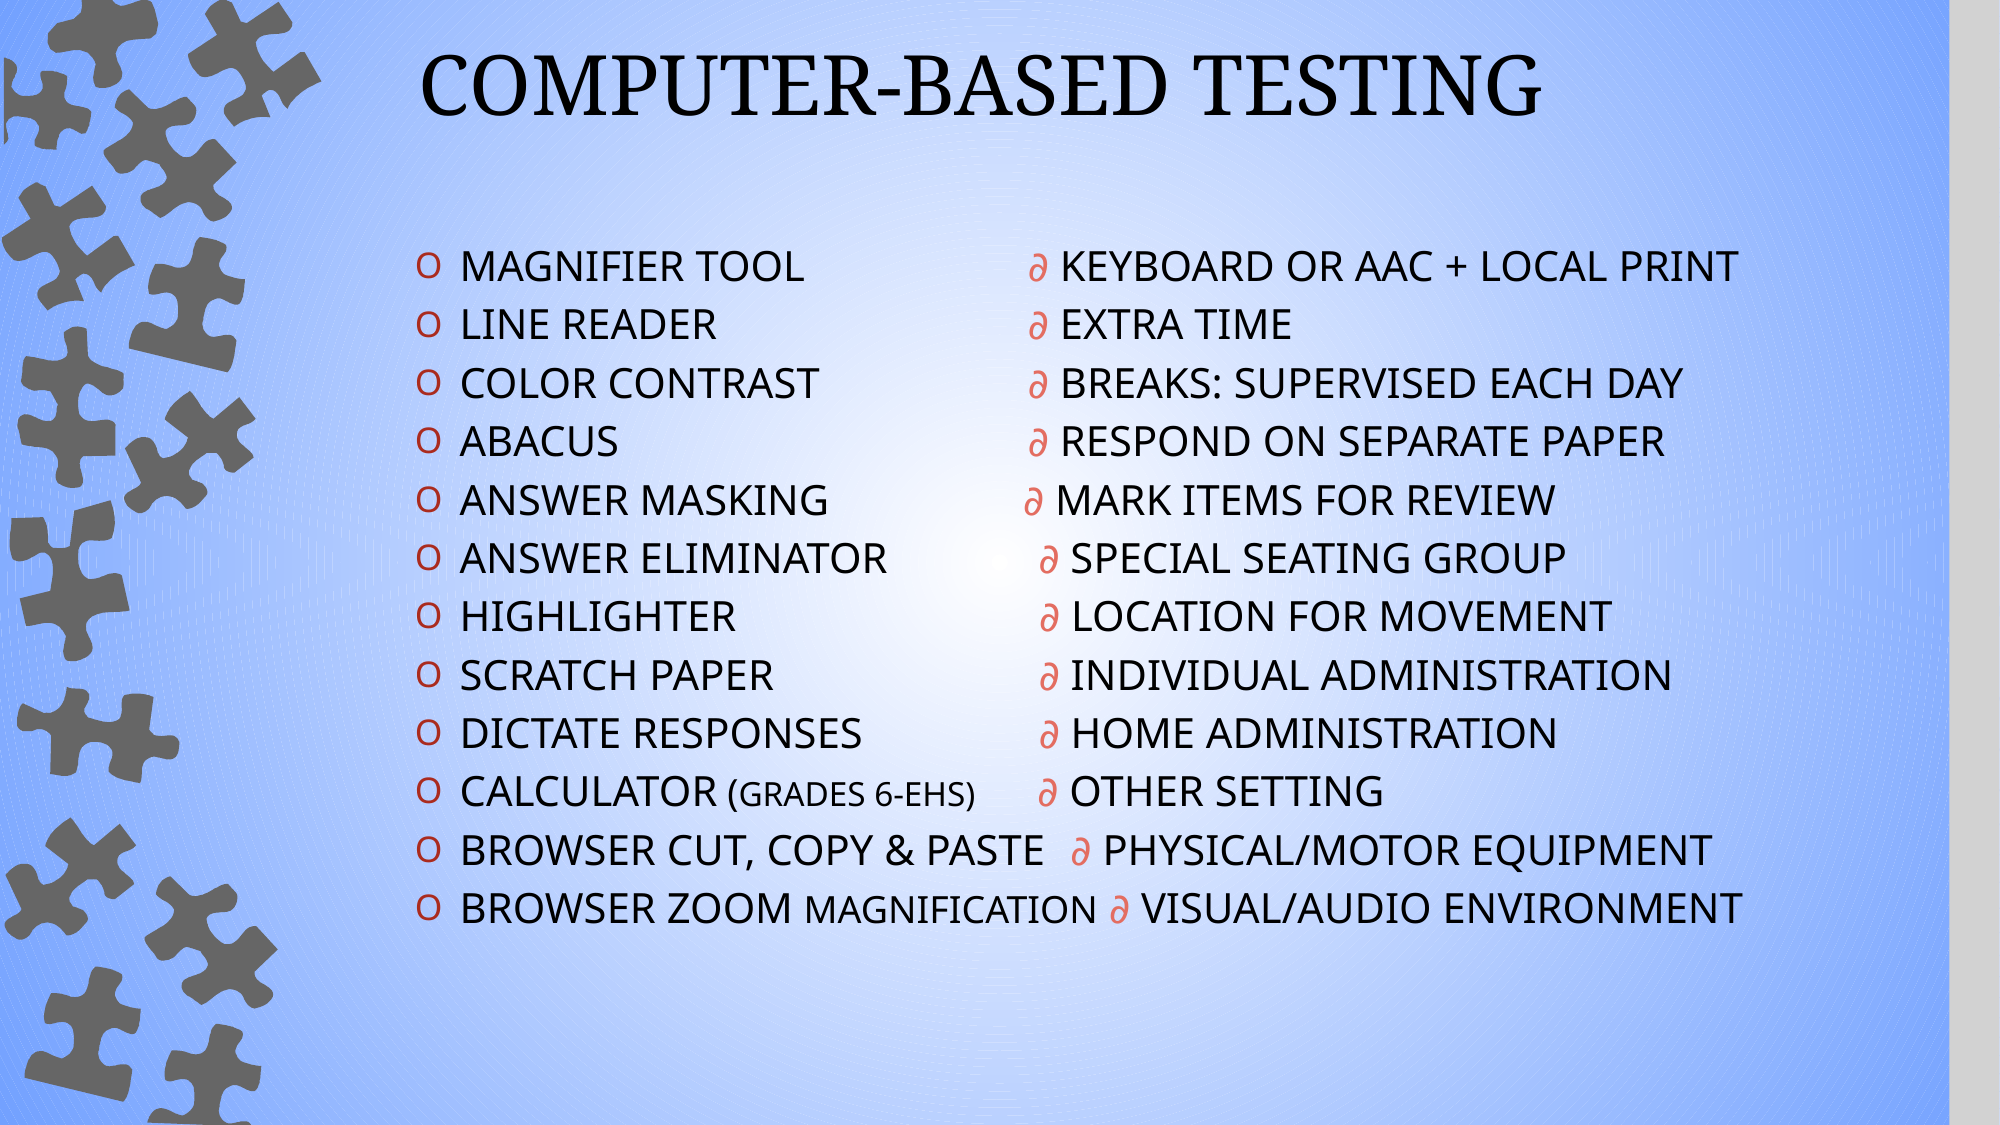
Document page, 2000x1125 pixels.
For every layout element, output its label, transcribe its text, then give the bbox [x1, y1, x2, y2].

list MAGNIFIER TOOL ∂ KEYBOARD OR AAC + LOCAL PRINT LINE READER ∂ EXTRA TIME COLOR CONTRAST ∂ BREAKS: SUPERVISED EACH DAY ABACUS ∂ RESPOND ON SEPARATE PAPER ANSWER MASKING ∂ MARK ITEMS FOR REVIEW ANSWER ELIMINATOR ∂ SPECIAL SEATING GROUP HIGHLIGHTER ∂ LOCATION FOR MOVEMENT SCRATCH PAPER ∂ INDIVIDUAL ADMINISTRATION DICTATE RESPONSES ∂ HOME ADMINISTRATION CALCULATOR (GRADES 6-EHS) ∂ OTHER SETTING BROWSER CUT, COPY & PASTE ∂ PHYSICAL/MOTOR EQUIPMENT BROWSER ZOOM MAGNIFICATION ∂ VISUAL/AUDIO ENVIRONMENT [399, 232, 1980, 1076]
title COMPUTER-BASED TESTING [403, 0, 2000, 141]
